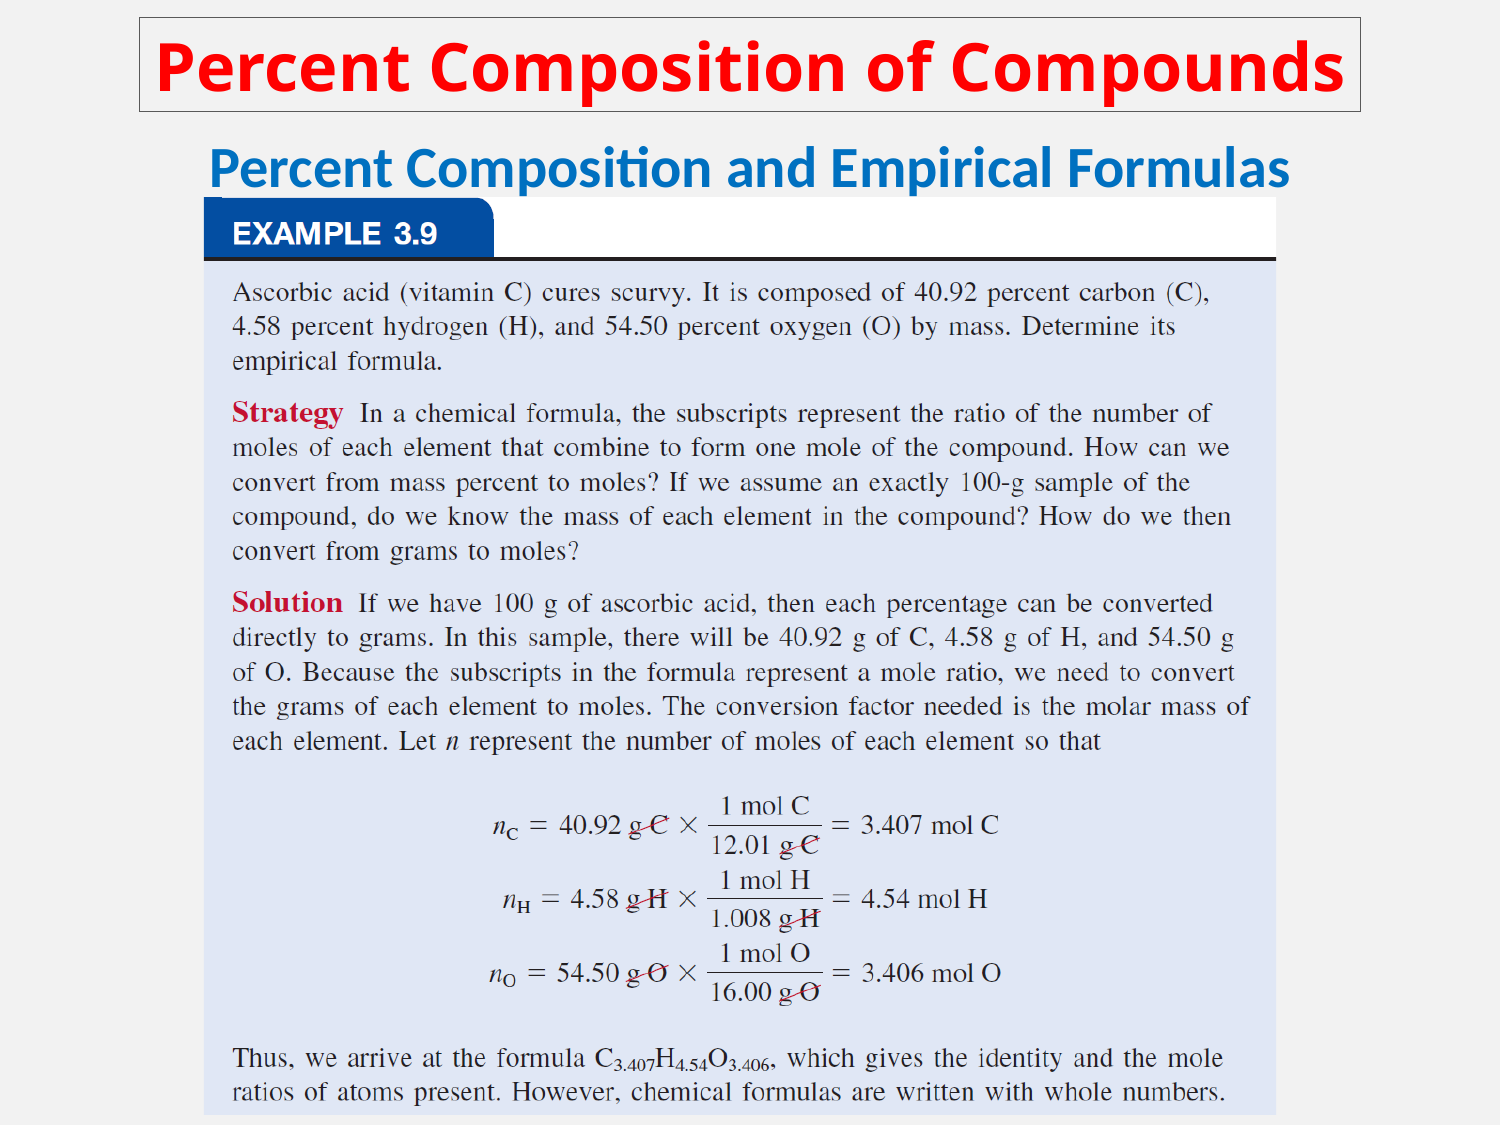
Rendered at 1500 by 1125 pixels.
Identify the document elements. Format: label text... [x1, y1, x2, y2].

picture [203, 197, 1277, 1115]
text_box Percent Composition and Empirical Formulas [194, 121, 1306, 207]
text_box Percent Composition of Compounds [139, 17, 1361, 112]
